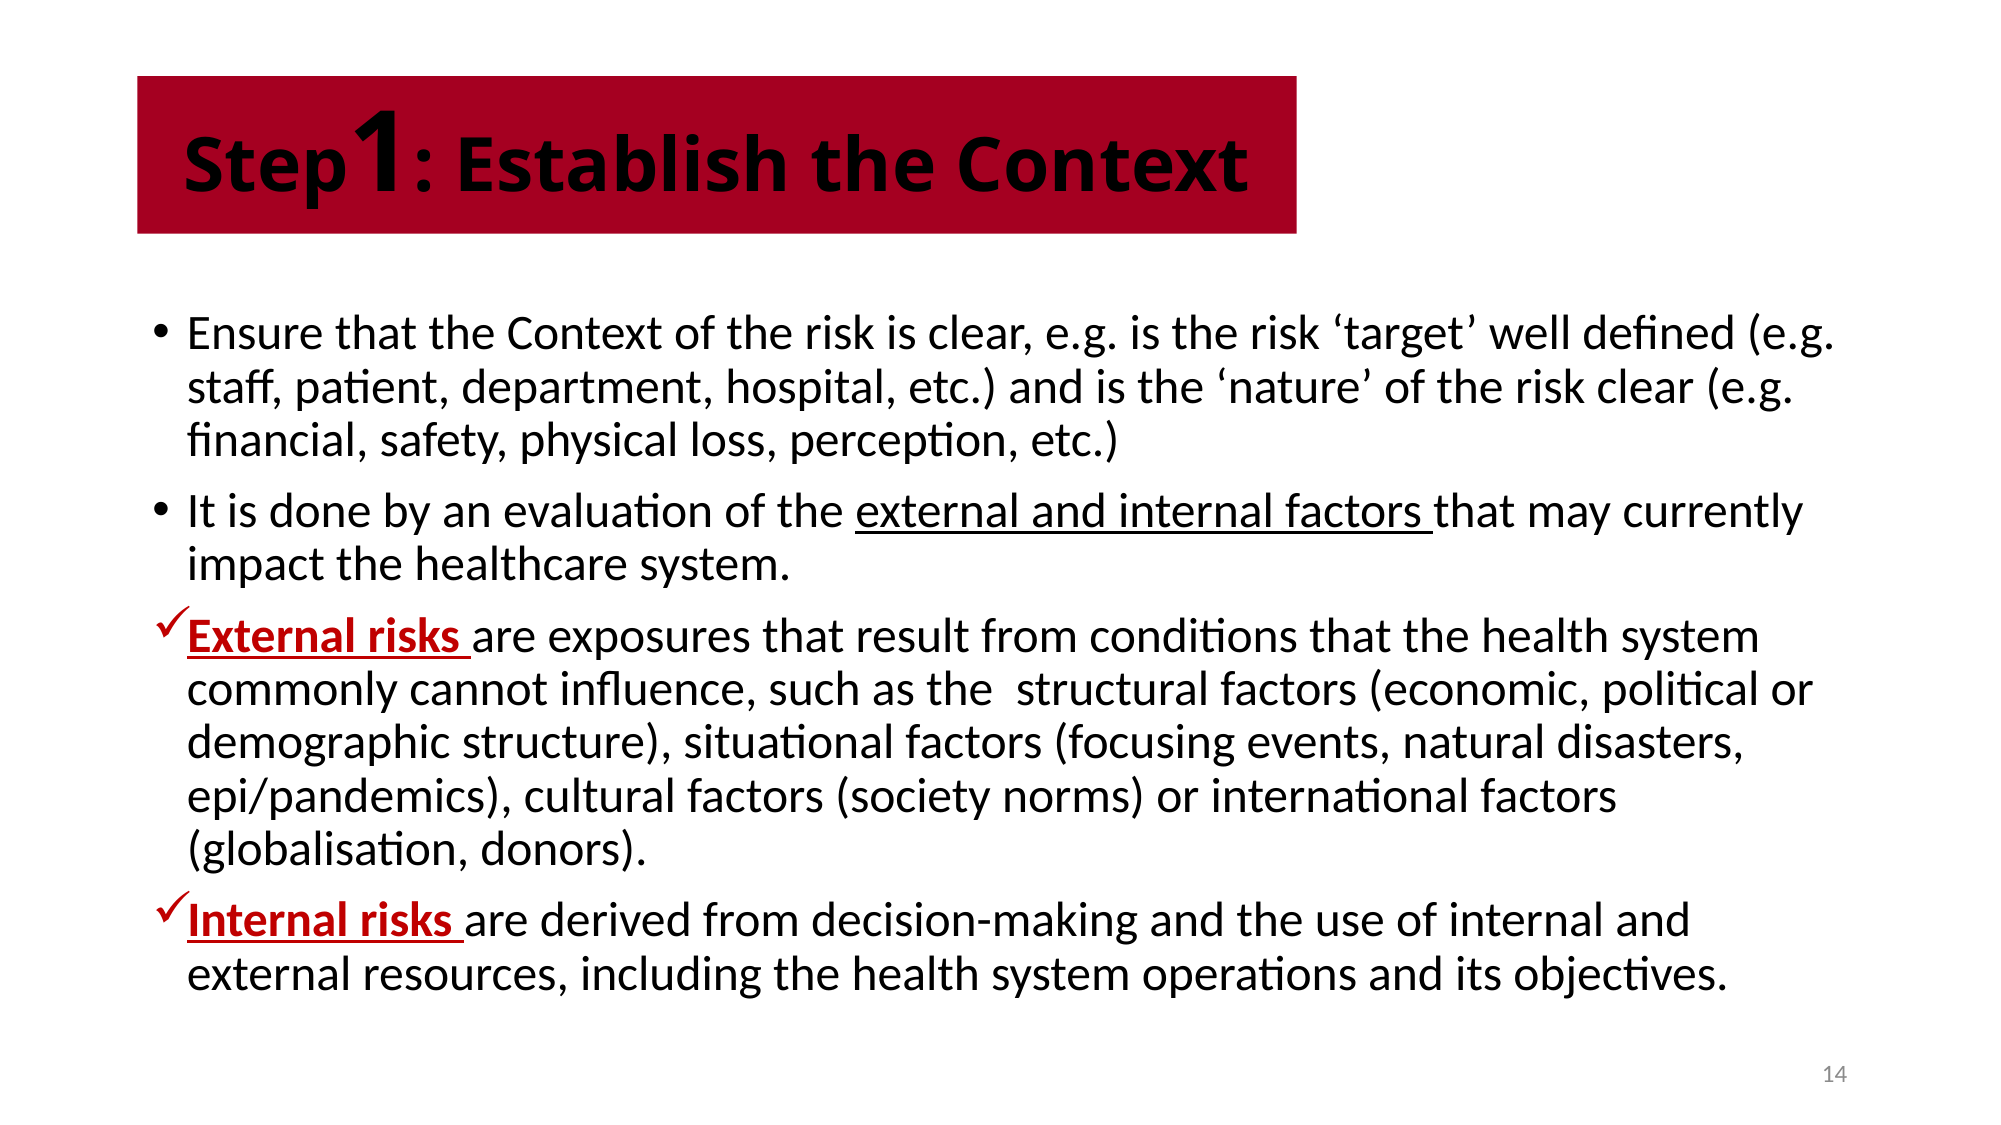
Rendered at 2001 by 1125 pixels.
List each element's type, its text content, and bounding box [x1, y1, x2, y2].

text_box Step1: Establish the Context [137, 76, 1297, 234]
slide_number 14 [1412, 1042, 1863, 1103]
list Ensure that the Context of the risk is clear, e.g. is the risk ‘target’ well defined (e.g. staff, patient, department, hospital, etc.) and is the ‘nature’ of the risk clear (e.g. financial, safety, physical loss, perception, etc.) It is done by an evaluation of the external and internal factors that may currently impact the healthcare system. External risks are exposures that result from conditions that the health system commonly cannot influence, such as the structural factors (economic, political or demographic structure), situational factors (focusing events, natural disasters, epi/pandemics), cultural factors (society norms) or international factors (globalisation, donors). Internal risks are derived from decision-making and the use of internal and external resources, including the health system operations and its objectives. [137, 299, 1863, 1014]
